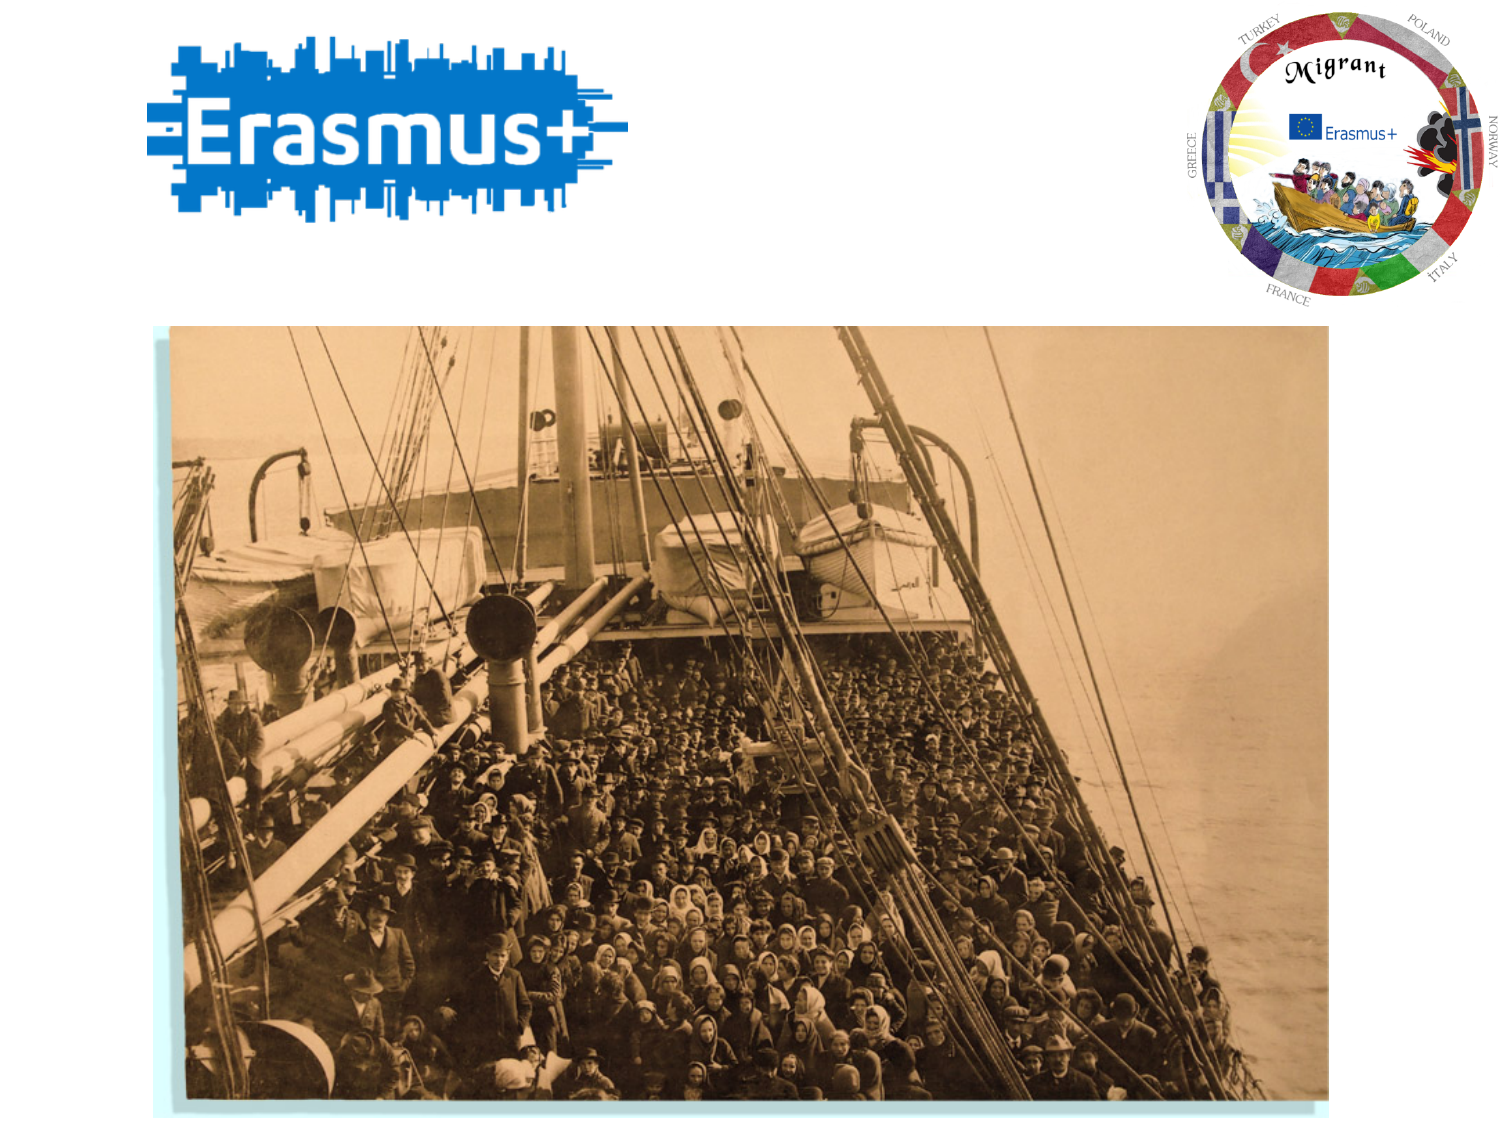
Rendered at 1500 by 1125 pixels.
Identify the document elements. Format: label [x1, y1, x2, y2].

picture [1186, 0, 1500, 314]
picture [147, 0, 628, 302]
picture [153, 326, 1330, 1118]
